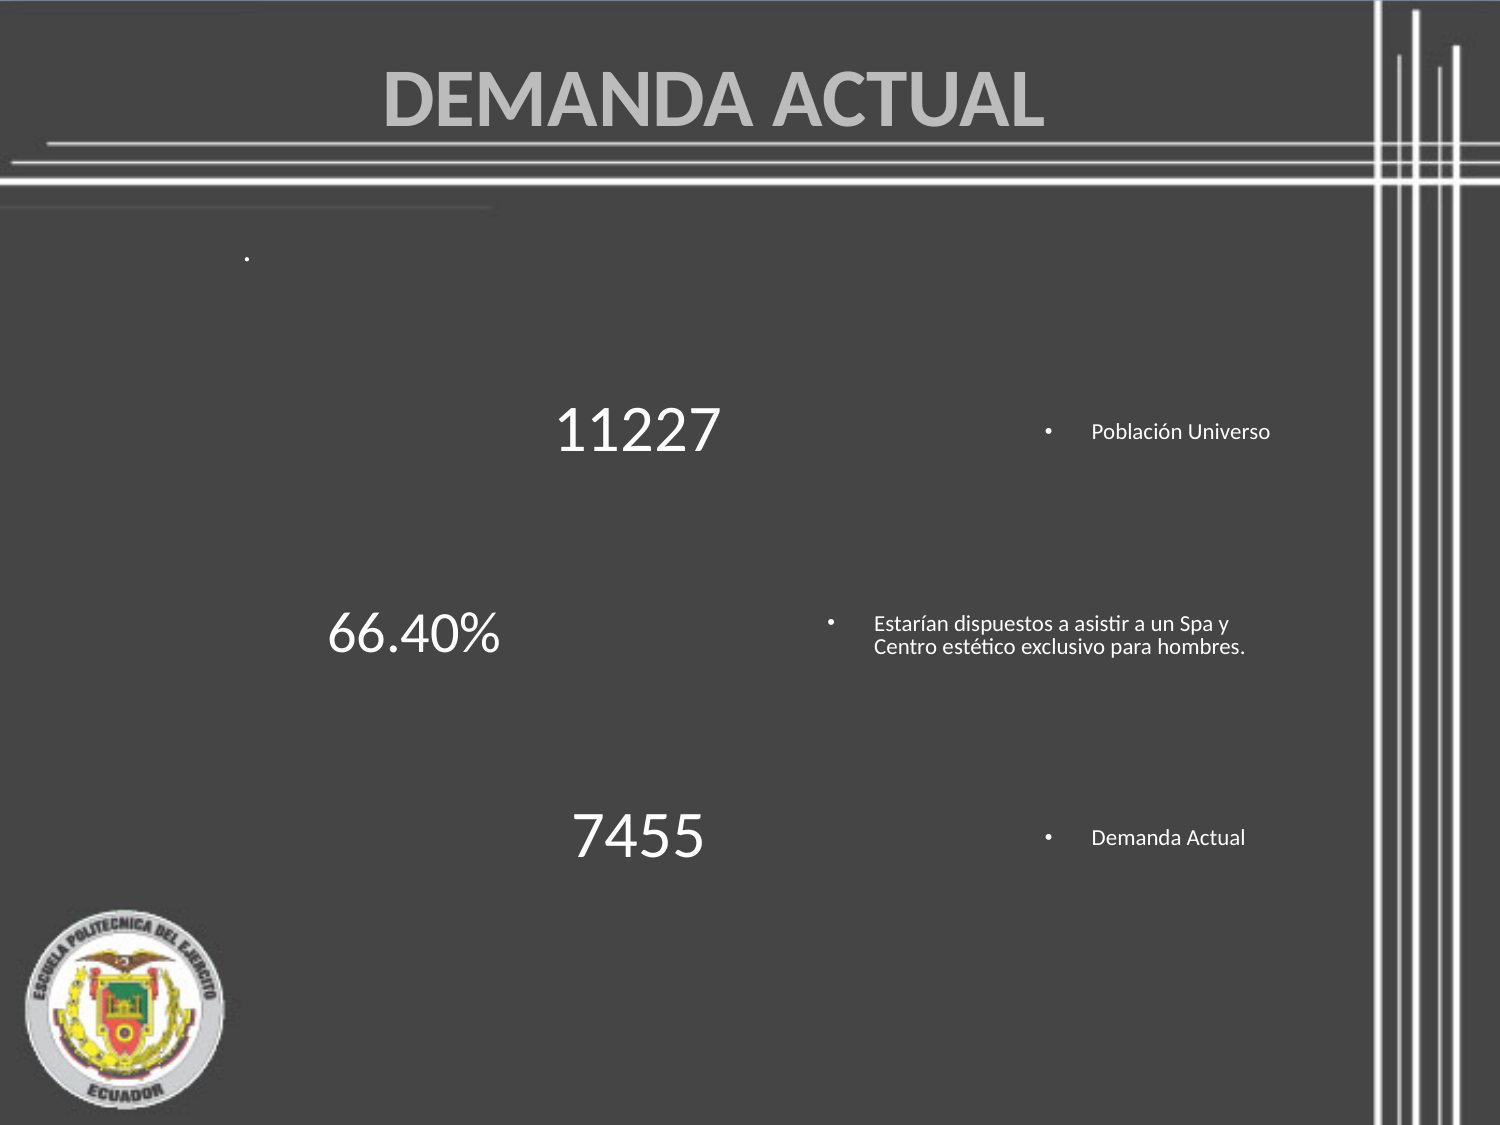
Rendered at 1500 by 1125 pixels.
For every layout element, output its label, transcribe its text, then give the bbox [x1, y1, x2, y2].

text_box DEMANDA ACTUAL [367, 35, 1080, 151]
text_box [29, 219, 1500, 950]
